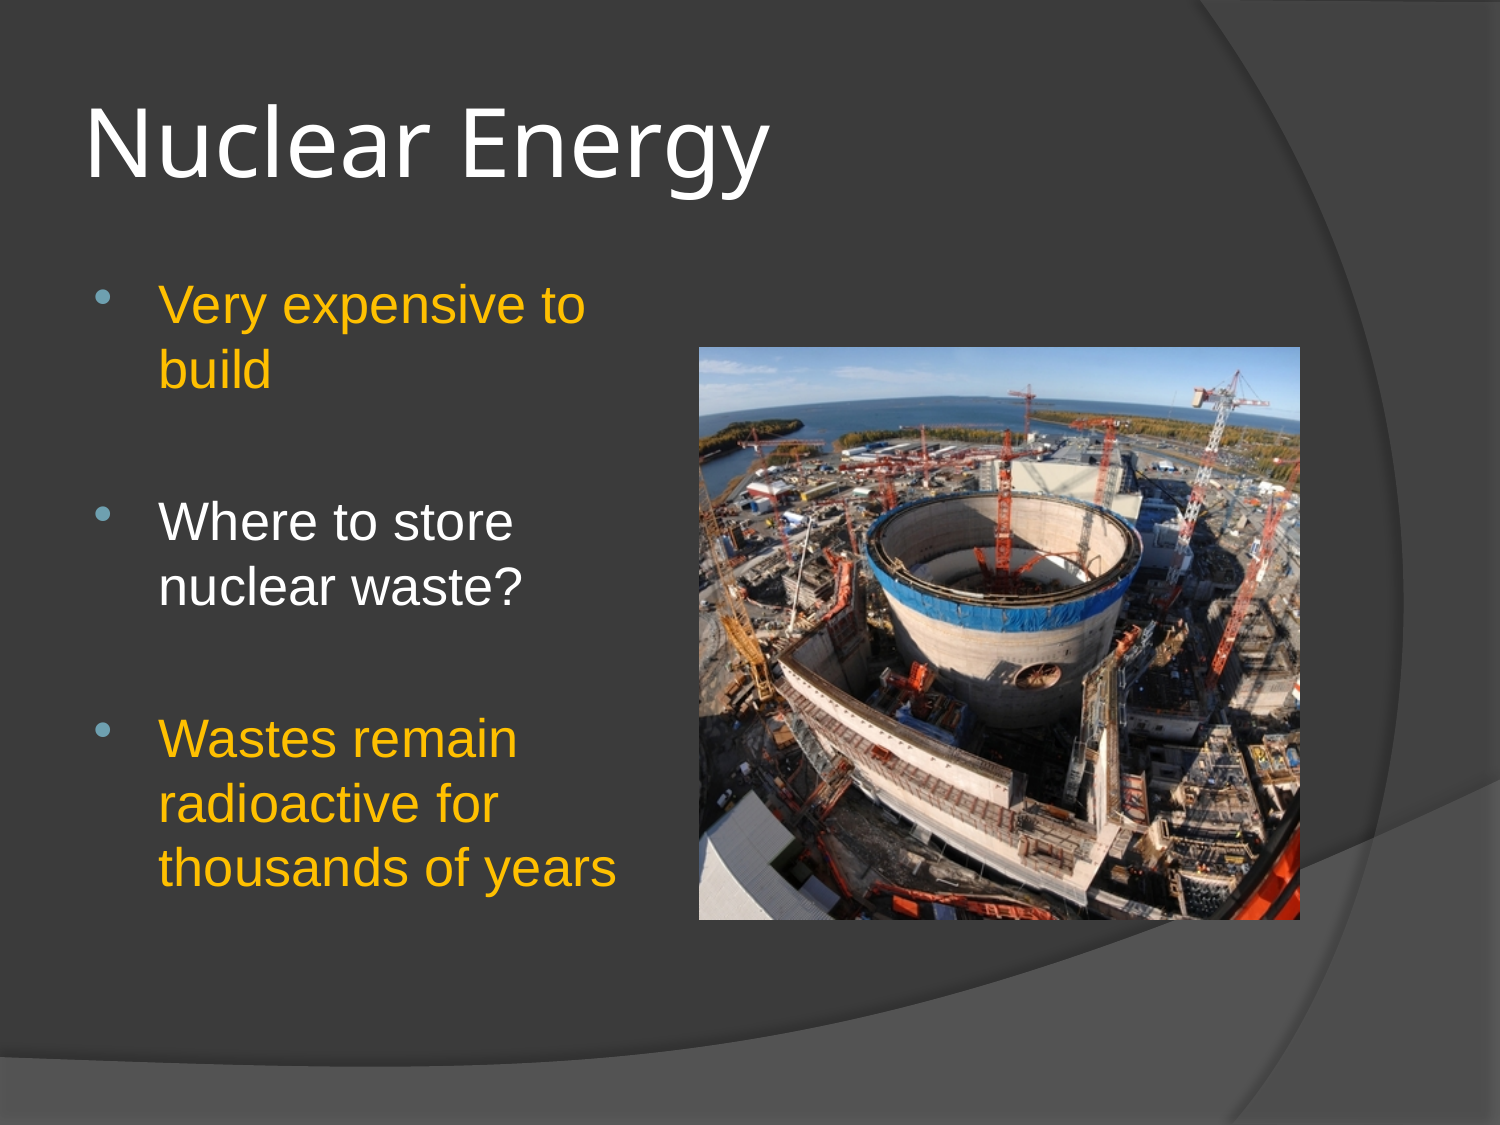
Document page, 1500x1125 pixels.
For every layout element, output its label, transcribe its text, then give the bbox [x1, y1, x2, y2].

title Nuclear Energy [75, 45, 1300, 233]
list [699, 347, 1301, 920]
list Very expensive to build Where to store nuclear waste? Wastes remain radioactive for thousands of years [75, 262, 675, 1005]
